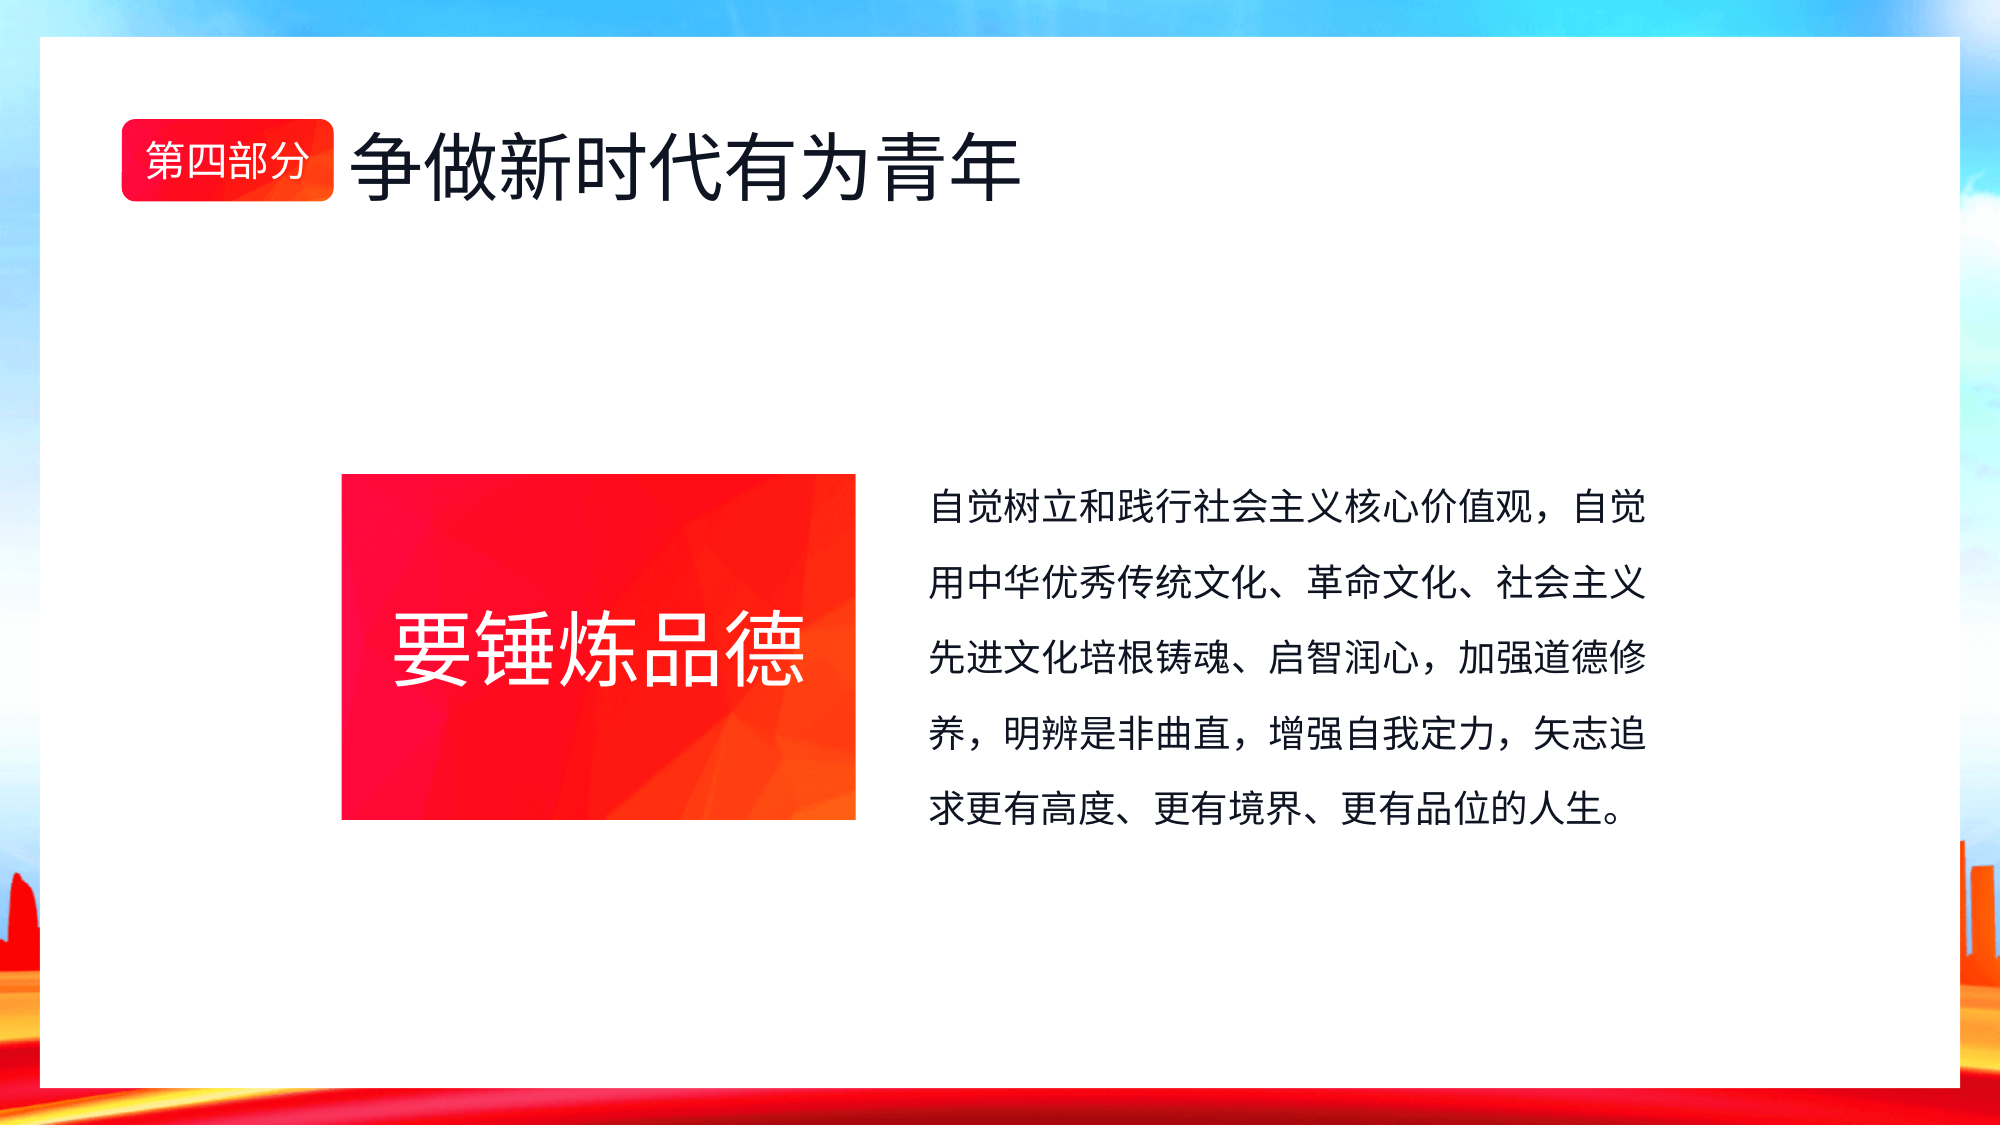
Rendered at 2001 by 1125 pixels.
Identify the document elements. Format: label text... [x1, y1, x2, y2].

picture [0, 0, 2000, 1125]
text_box 自觉树立和践行社会主义核心价值观，自觉用中华优秀传统文化、革命文化、社会主义先进文化培根铸魂、启智润心，加强道德修养，明辨是非曲直，增强自我定力，矢志追求更有高度、更有境界、更有品位的人生。 [913, 444, 1662, 838]
text_box 要锤炼品德 [341, 474, 857, 820]
